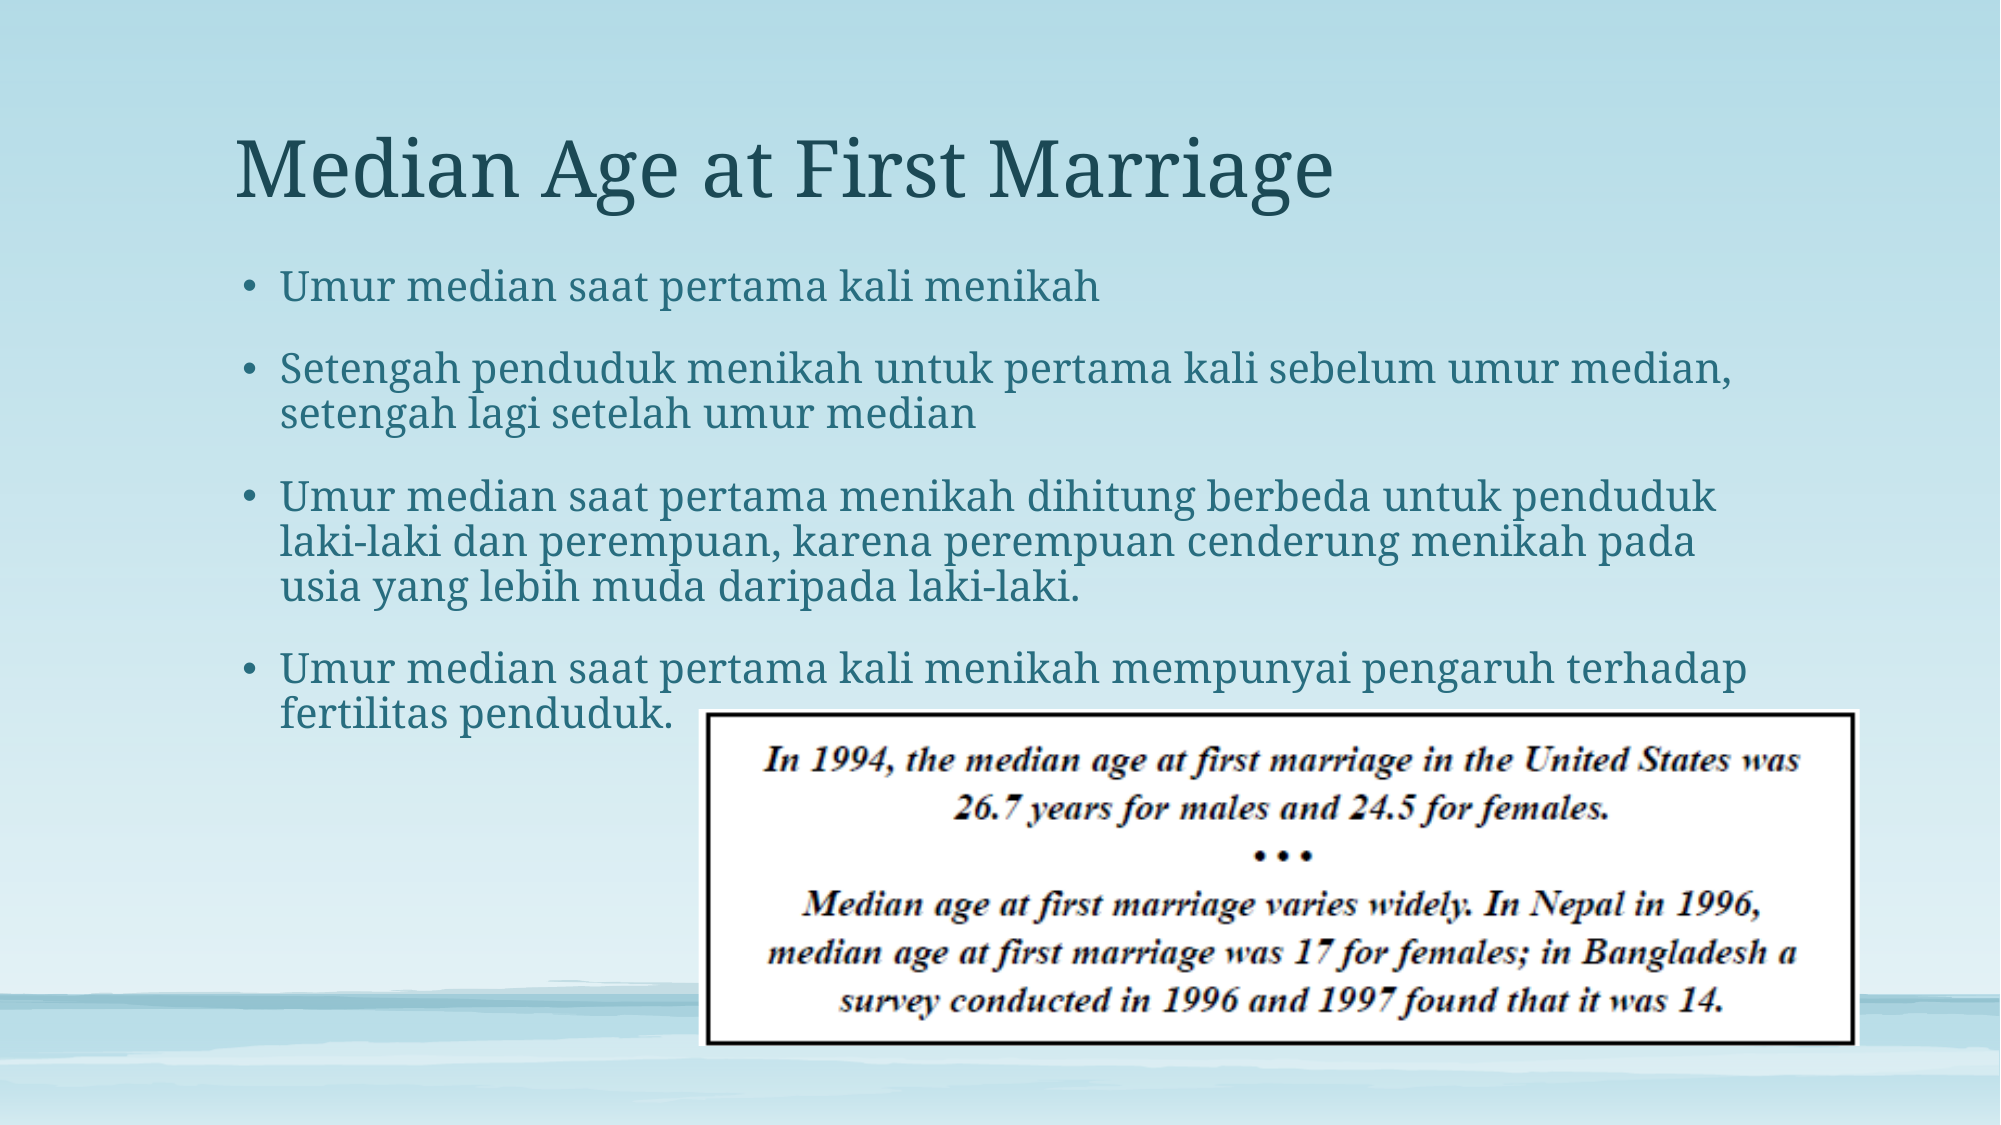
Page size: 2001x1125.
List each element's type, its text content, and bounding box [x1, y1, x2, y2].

title Median Age at First Marriage [219, 43, 1780, 222]
list Umur median saat pertama kali menikah Setengah penduduk menikah untuk pertama kali sebelum umur median, setengah lagi setelah umur median Umur median saat pertama menikah dihitung berbeda untuk penduduk laki-laki dan perempuan, karena perempuan cenderung menikah pada usia yang lebih muda daripada laki-laki. Umur median saat pertama kali menikah mempunyai pengaruh terhadap fertilitas penduduk. [219, 258, 1780, 938]
picture [0, 709, 2000, 1103]
